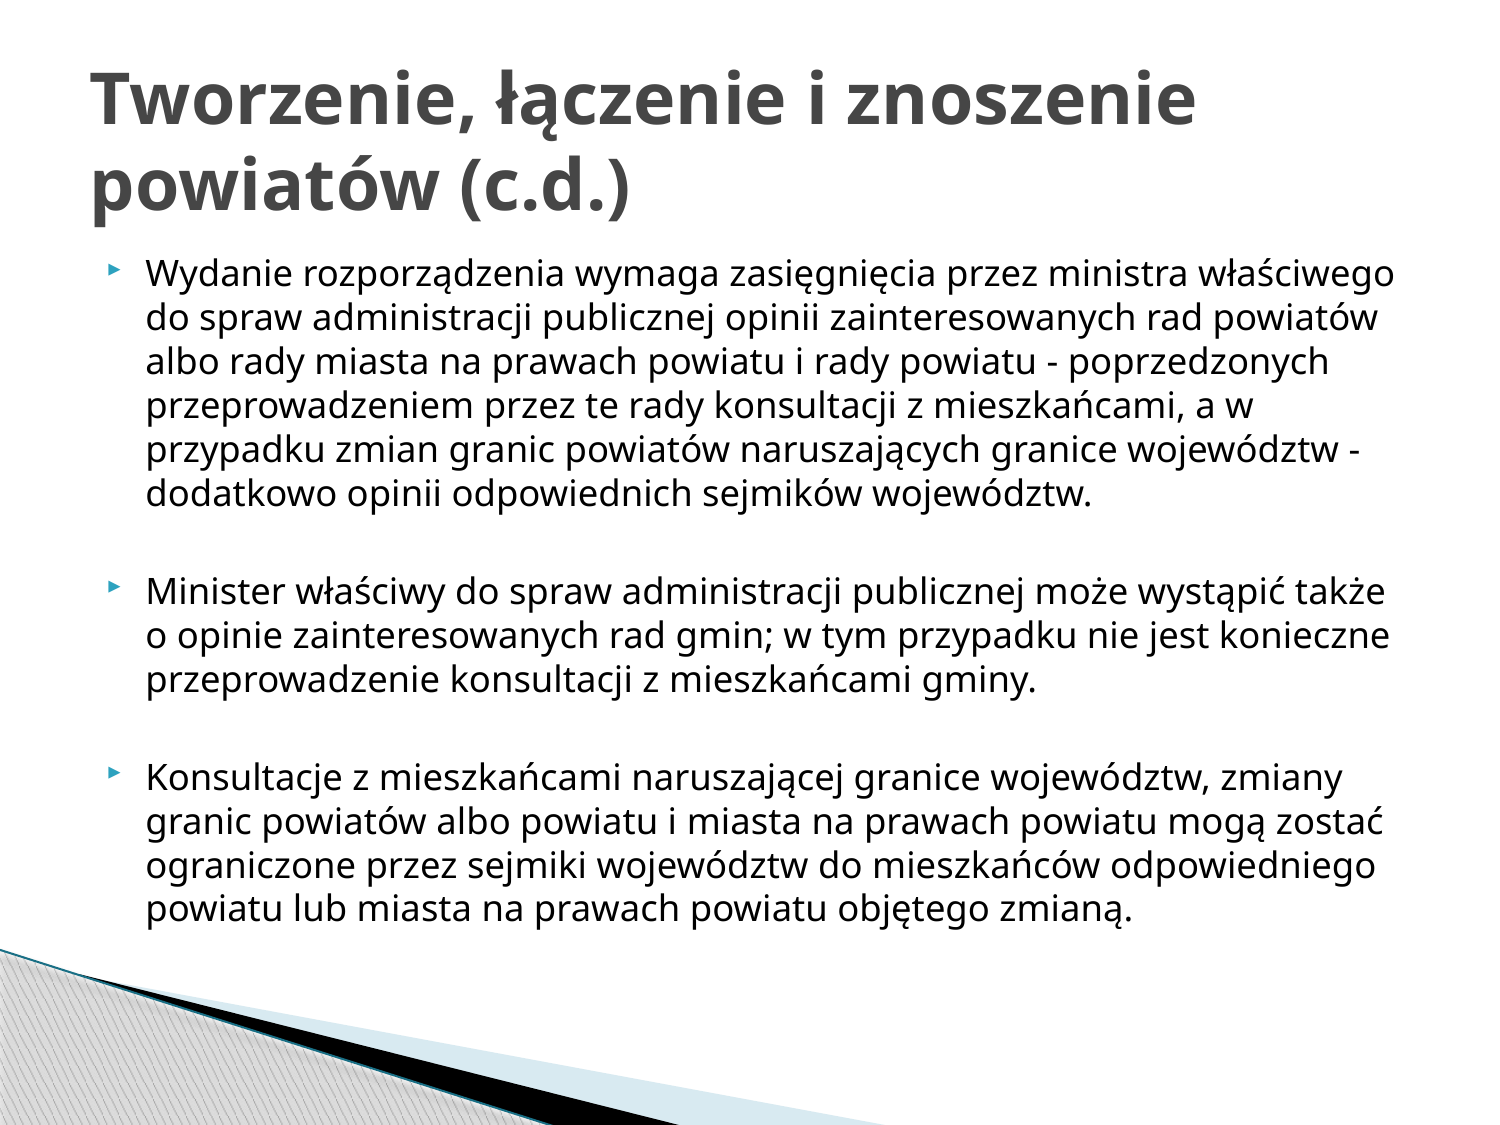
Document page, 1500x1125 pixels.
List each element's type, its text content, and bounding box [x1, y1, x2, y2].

title Tworzenie, łączenie i znoszenie powiatów (c.d.) [75, 45, 1425, 233]
list Wydanie rozporządzenia wymaga zasięgnięcia przez ministra właściwego do spraw administracji publicznej opinii zainteresowanych rad powiatów albo rady miasta na prawach powiatu i rady powiatu - poprzedzonych przeprowadzeniem przez te rady konsultacji z mieszkańcami, a w przypadku zmian granic powiatów naruszających granice województw - dodatkowo opinii odpowiednich sejmików województw. Minister właściwy do spraw administracji publicznej może wystąpić także o opinie zainteresowanych rad gmin; w tym przypadku nie jest konieczne przeprowadzenie konsultacji z mieszkańcami gminy. Konsultacje z mieszkańcami naruszającej granice województw, zmiany granic powiatów albo powiatu i miasta na prawach powiatu mogą zostać ograniczone przez sejmiki województw do mieszkańców odpowiedniego powiatu lub miasta na prawach powiatu objętego zmianą. [75, 243, 1425, 986]
